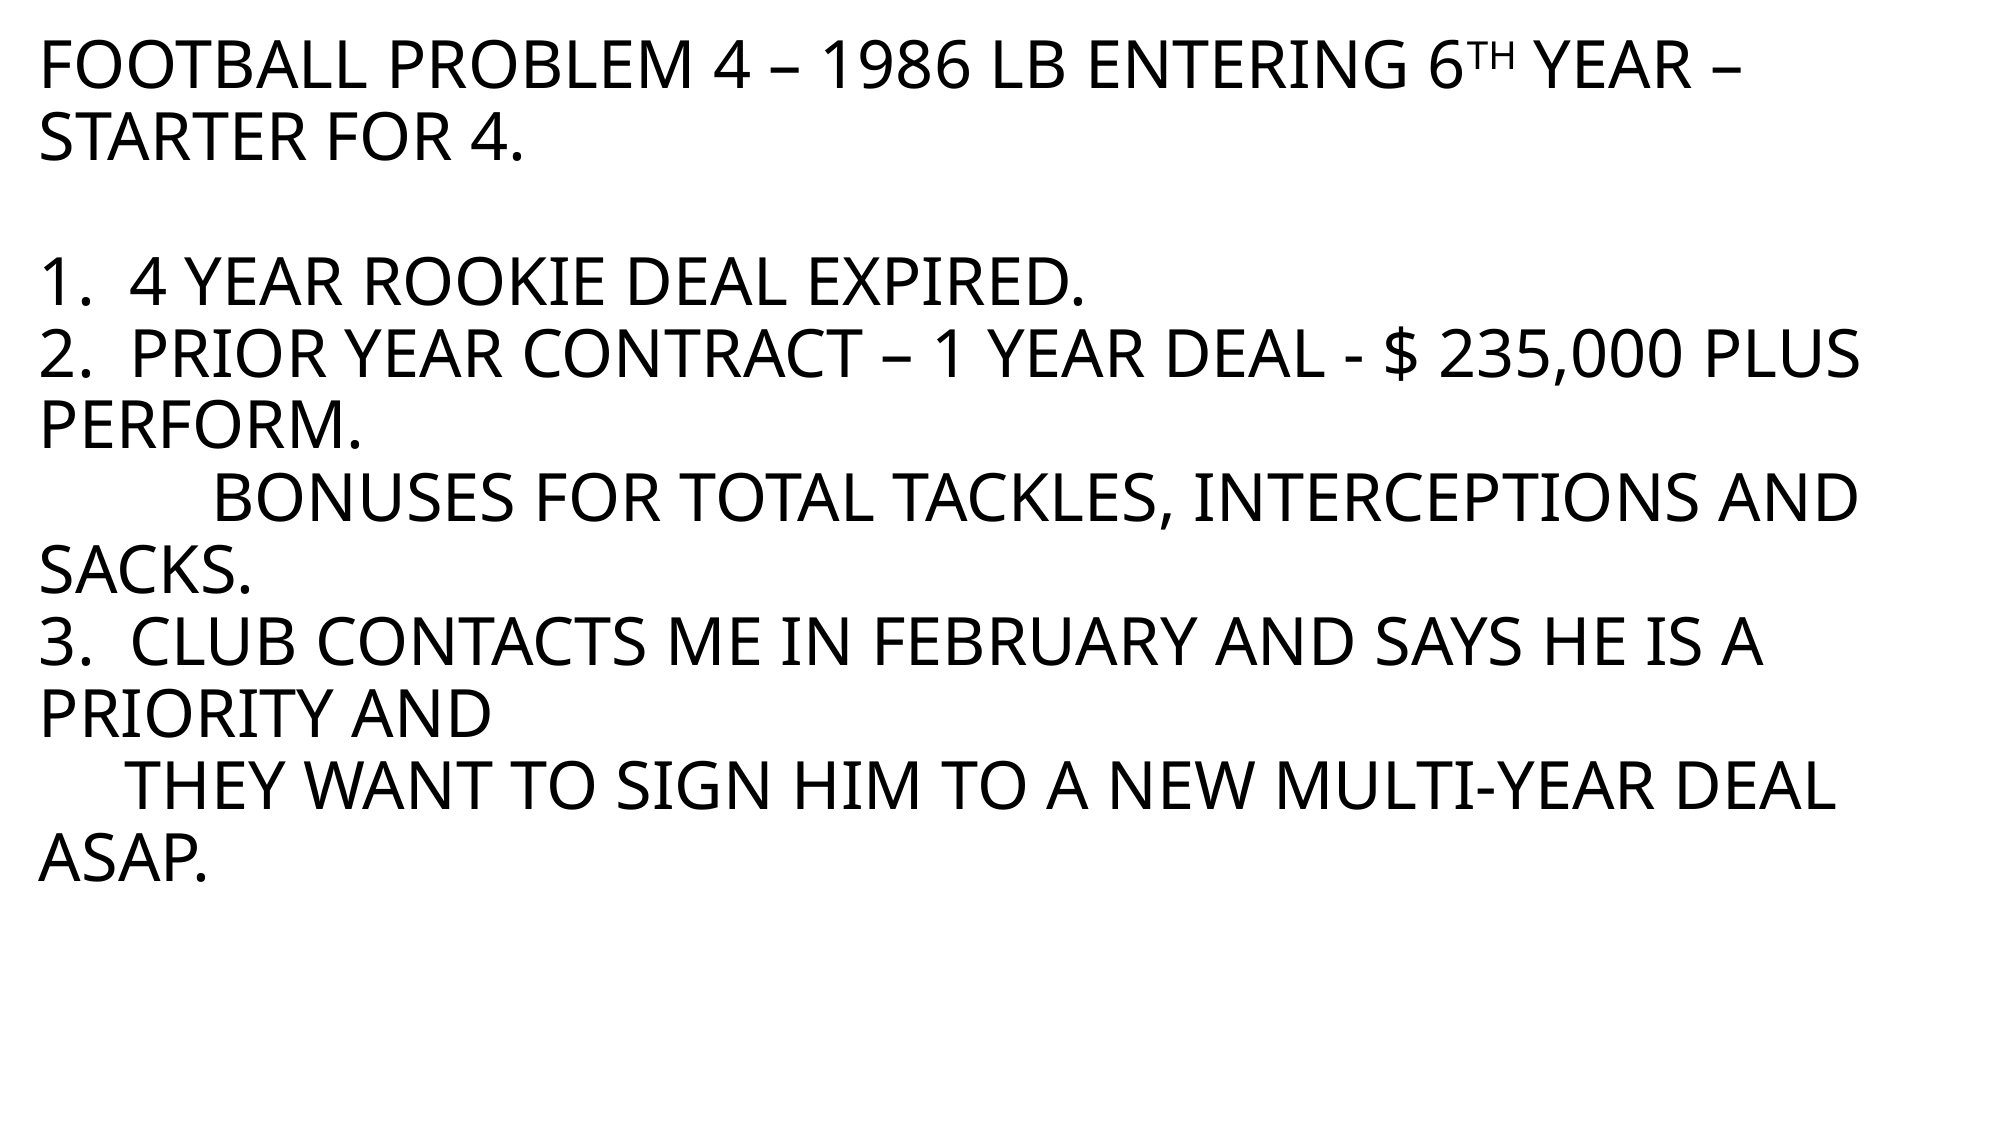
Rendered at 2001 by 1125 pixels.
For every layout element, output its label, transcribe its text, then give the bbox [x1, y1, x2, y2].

title FOOTBALL PROBLEM 4 – 1986 LB ENTERING 6TH YEAR – STARTER FOR 4. 1. 4 YEAR ROOKIE DEAL EXPIRED. 2. PRIOR YEAR CONTRACT – 1 YEAR DEAL - $ 235,000 PLUS PERFORM. BONUSES FOR TOTAL TACKLES, INTERCEPTIONS AND SACKS. 3. CLUB CONTACTS ME IN FEBRUARY AND SAYS HE IS A PRIORITY AND THEY WANT TO SIGN HIM TO A NEW MULTI-YEAR DEAL ASAP. [23, 23, 1976, 1098]
